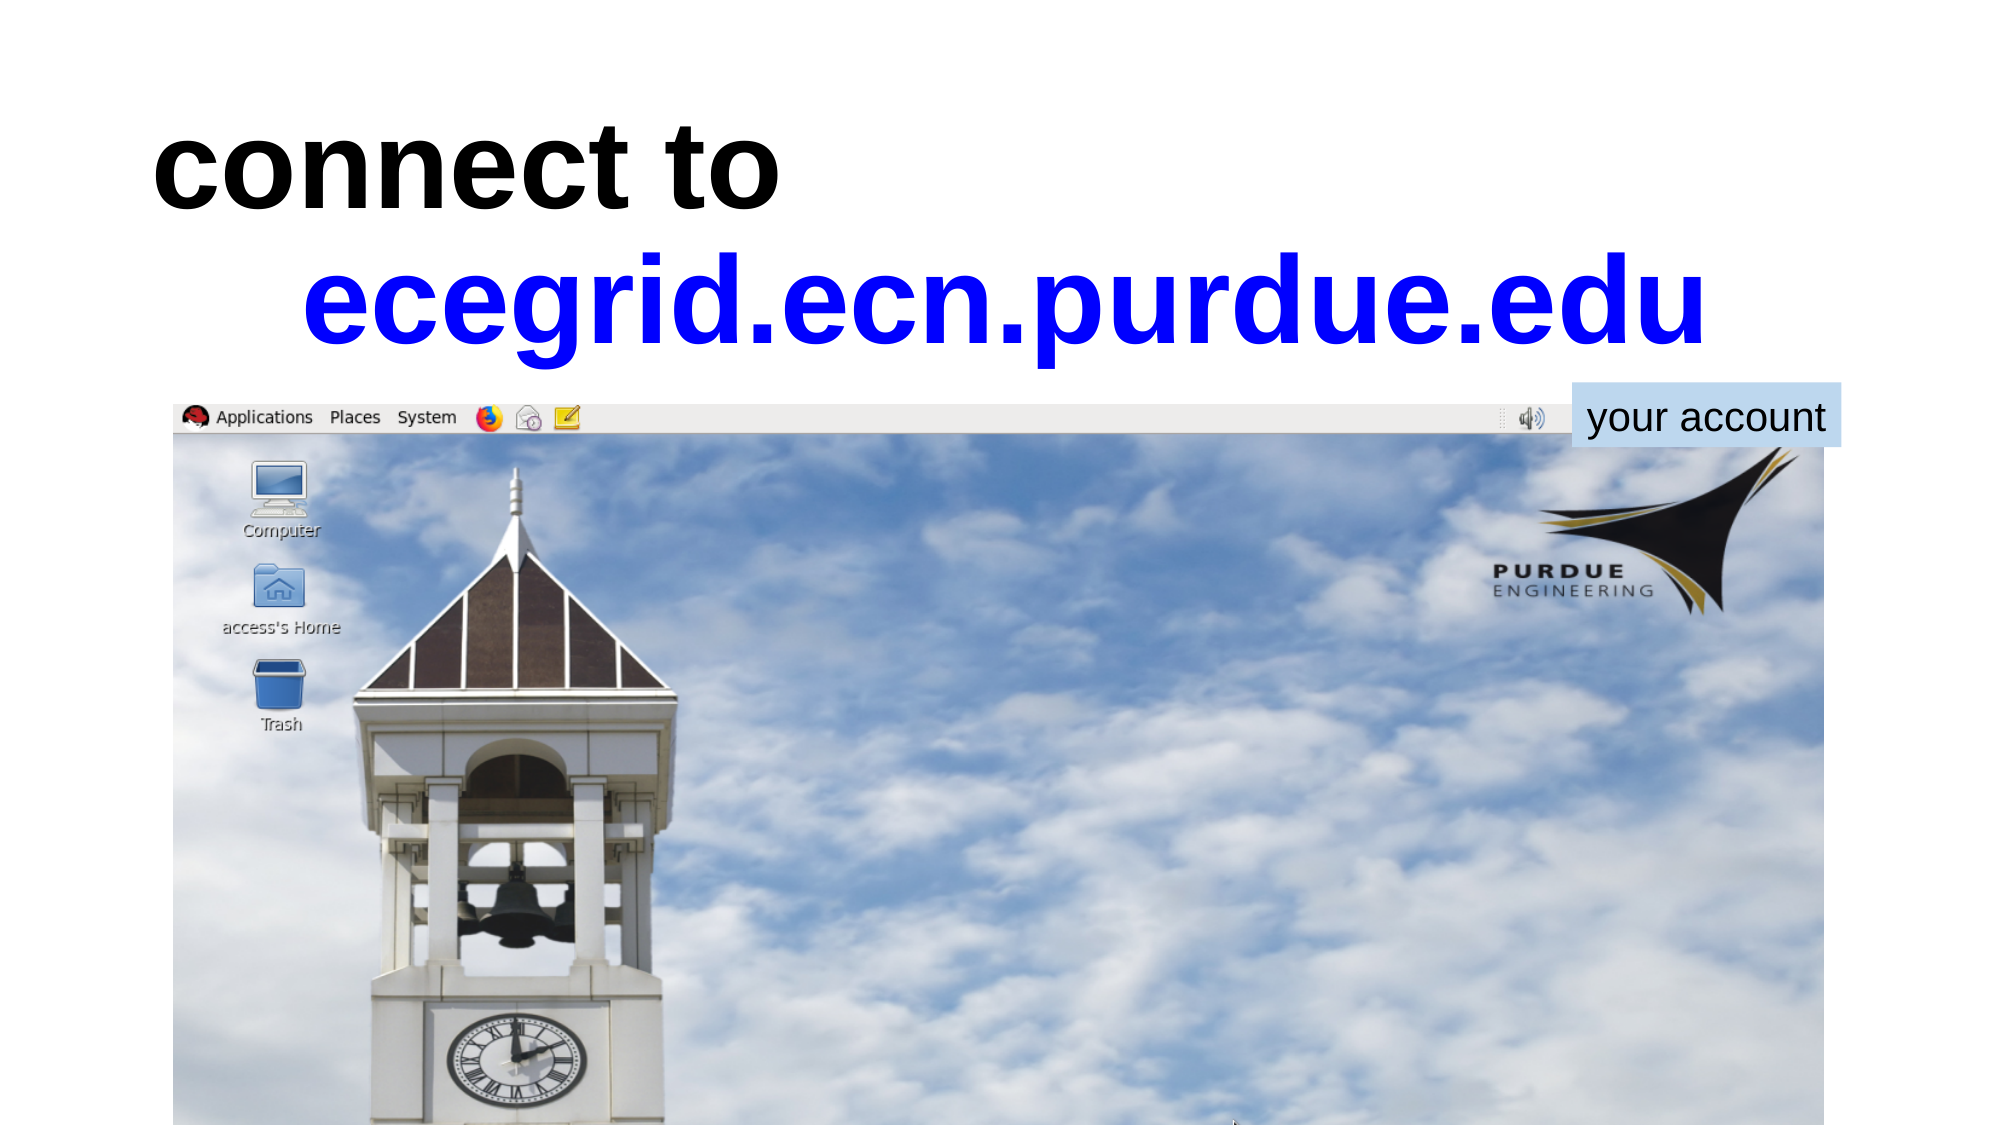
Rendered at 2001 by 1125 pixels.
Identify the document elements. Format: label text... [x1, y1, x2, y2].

text_box your account [1572, 382, 1842, 448]
picture [173, 404, 1824, 1125]
title connect to ecegrid.ecn.purdue.edu [136, 95, 1862, 379]
